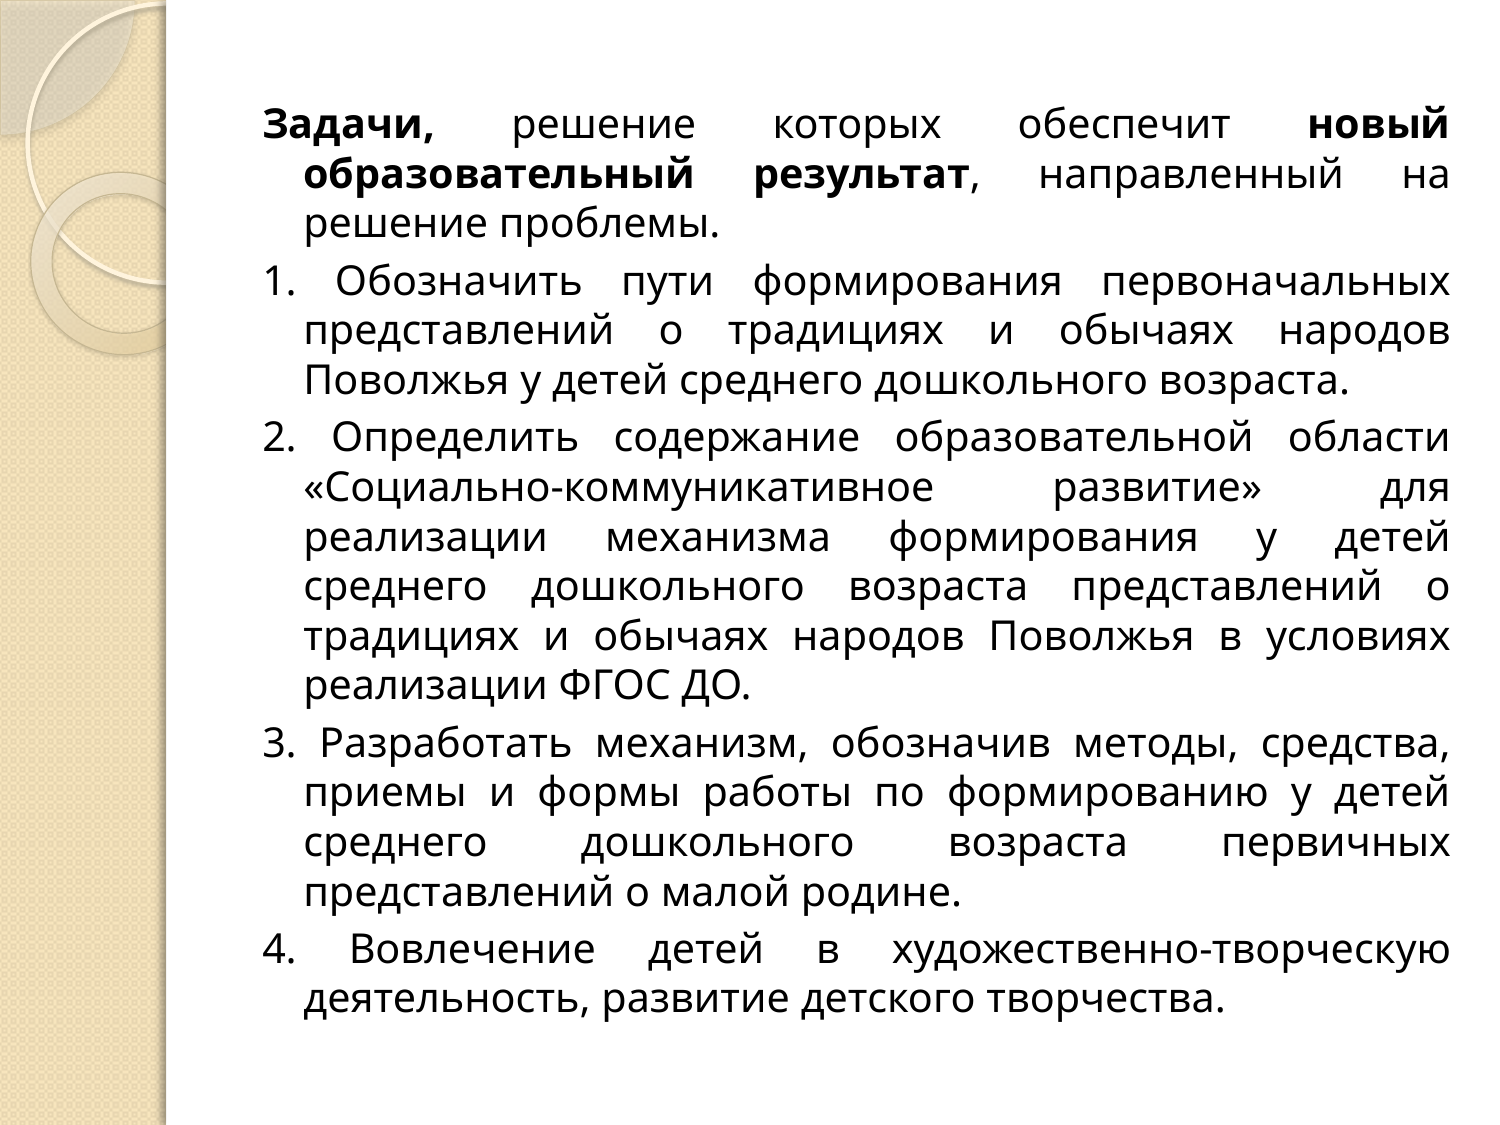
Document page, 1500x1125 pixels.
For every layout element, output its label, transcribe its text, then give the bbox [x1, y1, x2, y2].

list Задачи, решение которых обеспечит новый образовательный результат, направленный на решение проблемы. 1. Обозначить пути формирования первоначальных представлений о традициях и обычаях народов Поволжья у детей среднего дошкольного возраста. 2. Определить содержание образовательной области «Социально-коммуникативное развитие» для реализации механизма формирования у детей среднего дошкольного возраста представлений о традициях и обычаях народов Поволжья в условиях реализации ФГОС ДО. 3. Разработать механизм, обозначив методы, средства, приемы и формы работы по формированию у детей среднего дошкольного возраста первичных представлений о малой родине. 4. Вовлечение детей в художественно-творческую деятельность, развитие детского творчества. [235, 90, 1466, 1059]
